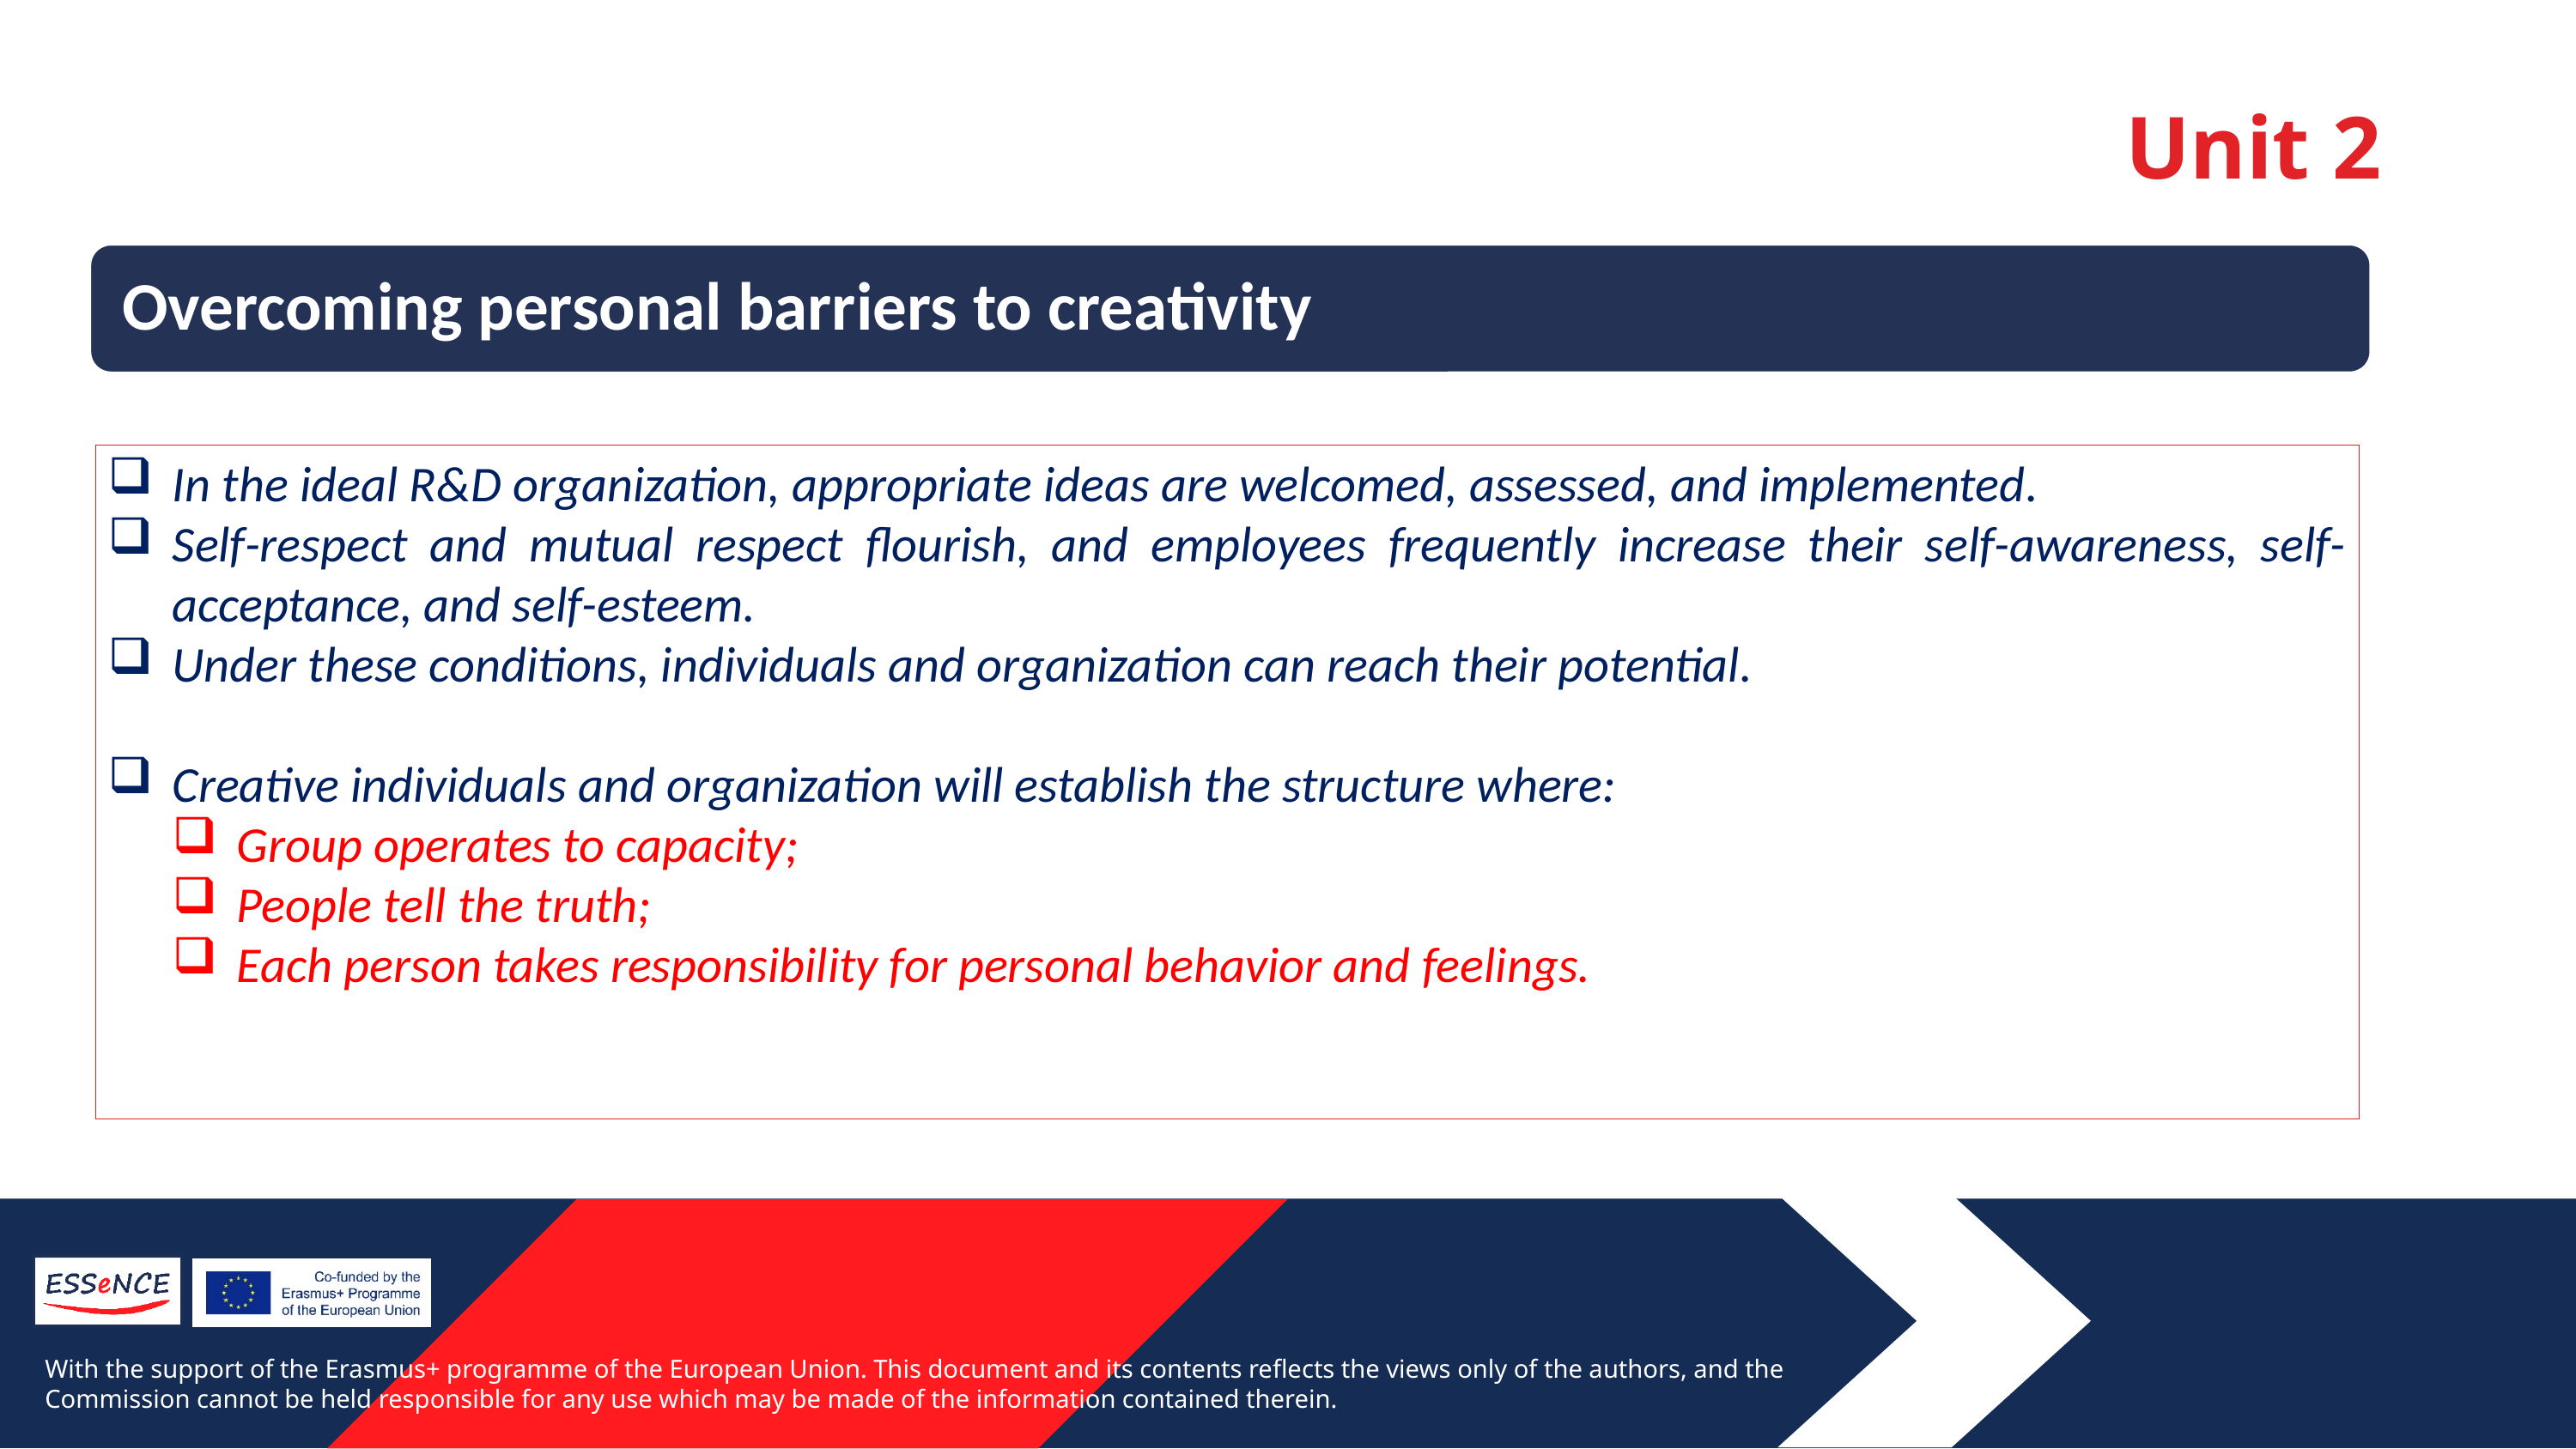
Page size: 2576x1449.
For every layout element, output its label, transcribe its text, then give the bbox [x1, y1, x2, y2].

text_box Unit 2 [2124, 91, 2515, 197]
text_box With the support of the Erasmus+ programme of the European Union. This document and its contents reflects the views only of the authors, and the Commission cannot be held responsible for any use which may be made of the information contained therein. [32, 1346, 1803, 1420]
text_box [88, 242, 2372, 375]
picture [32, 1254, 183, 1328]
picture [192, 1258, 431, 1328]
text_box In the ideal R&D organization, appropriate ideas are welcomed, assessed, and implemented. Self-respect and mutual respect flourish, and employees frequently increase their self-awareness, self-acceptance, and self-esteem. Under these conditions, individuals and organization can reach their potential. Creative individuals and organization will establish the structure where: Group operates to capacity; People tell the truth; Each person takes responsibility for personal behavior and feelings. [95, 445, 2360, 1119]
